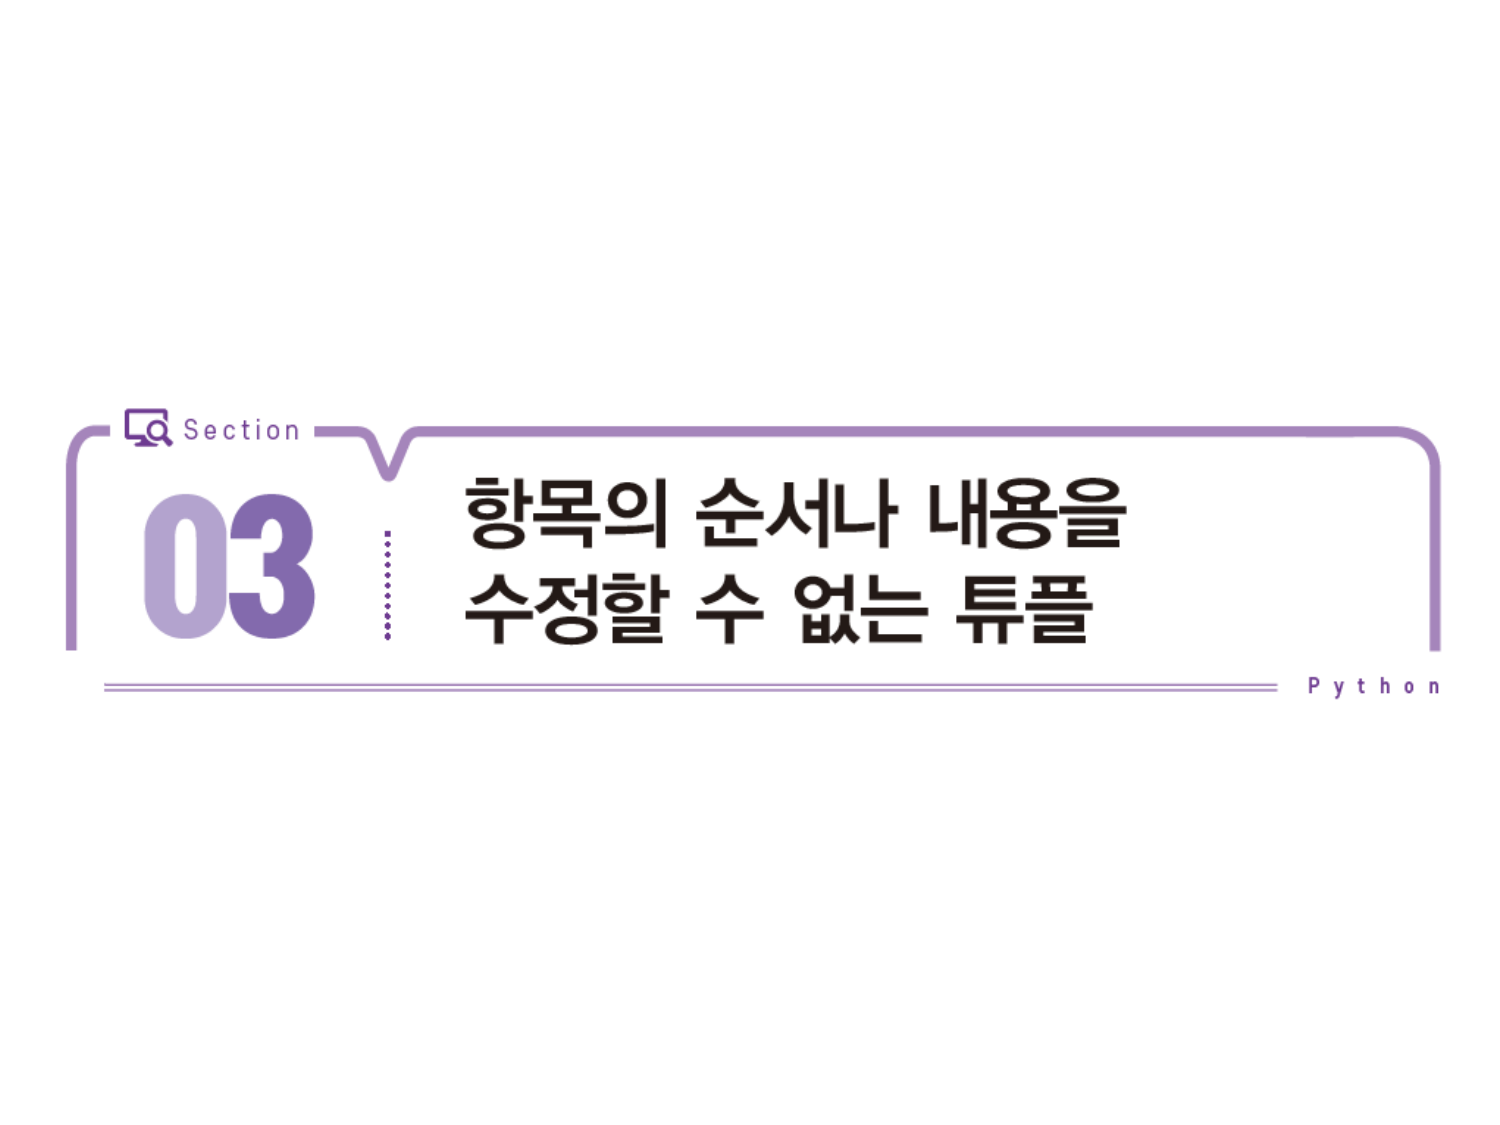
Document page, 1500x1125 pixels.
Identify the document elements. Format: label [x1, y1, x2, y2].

picture [53, 391, 1462, 723]
